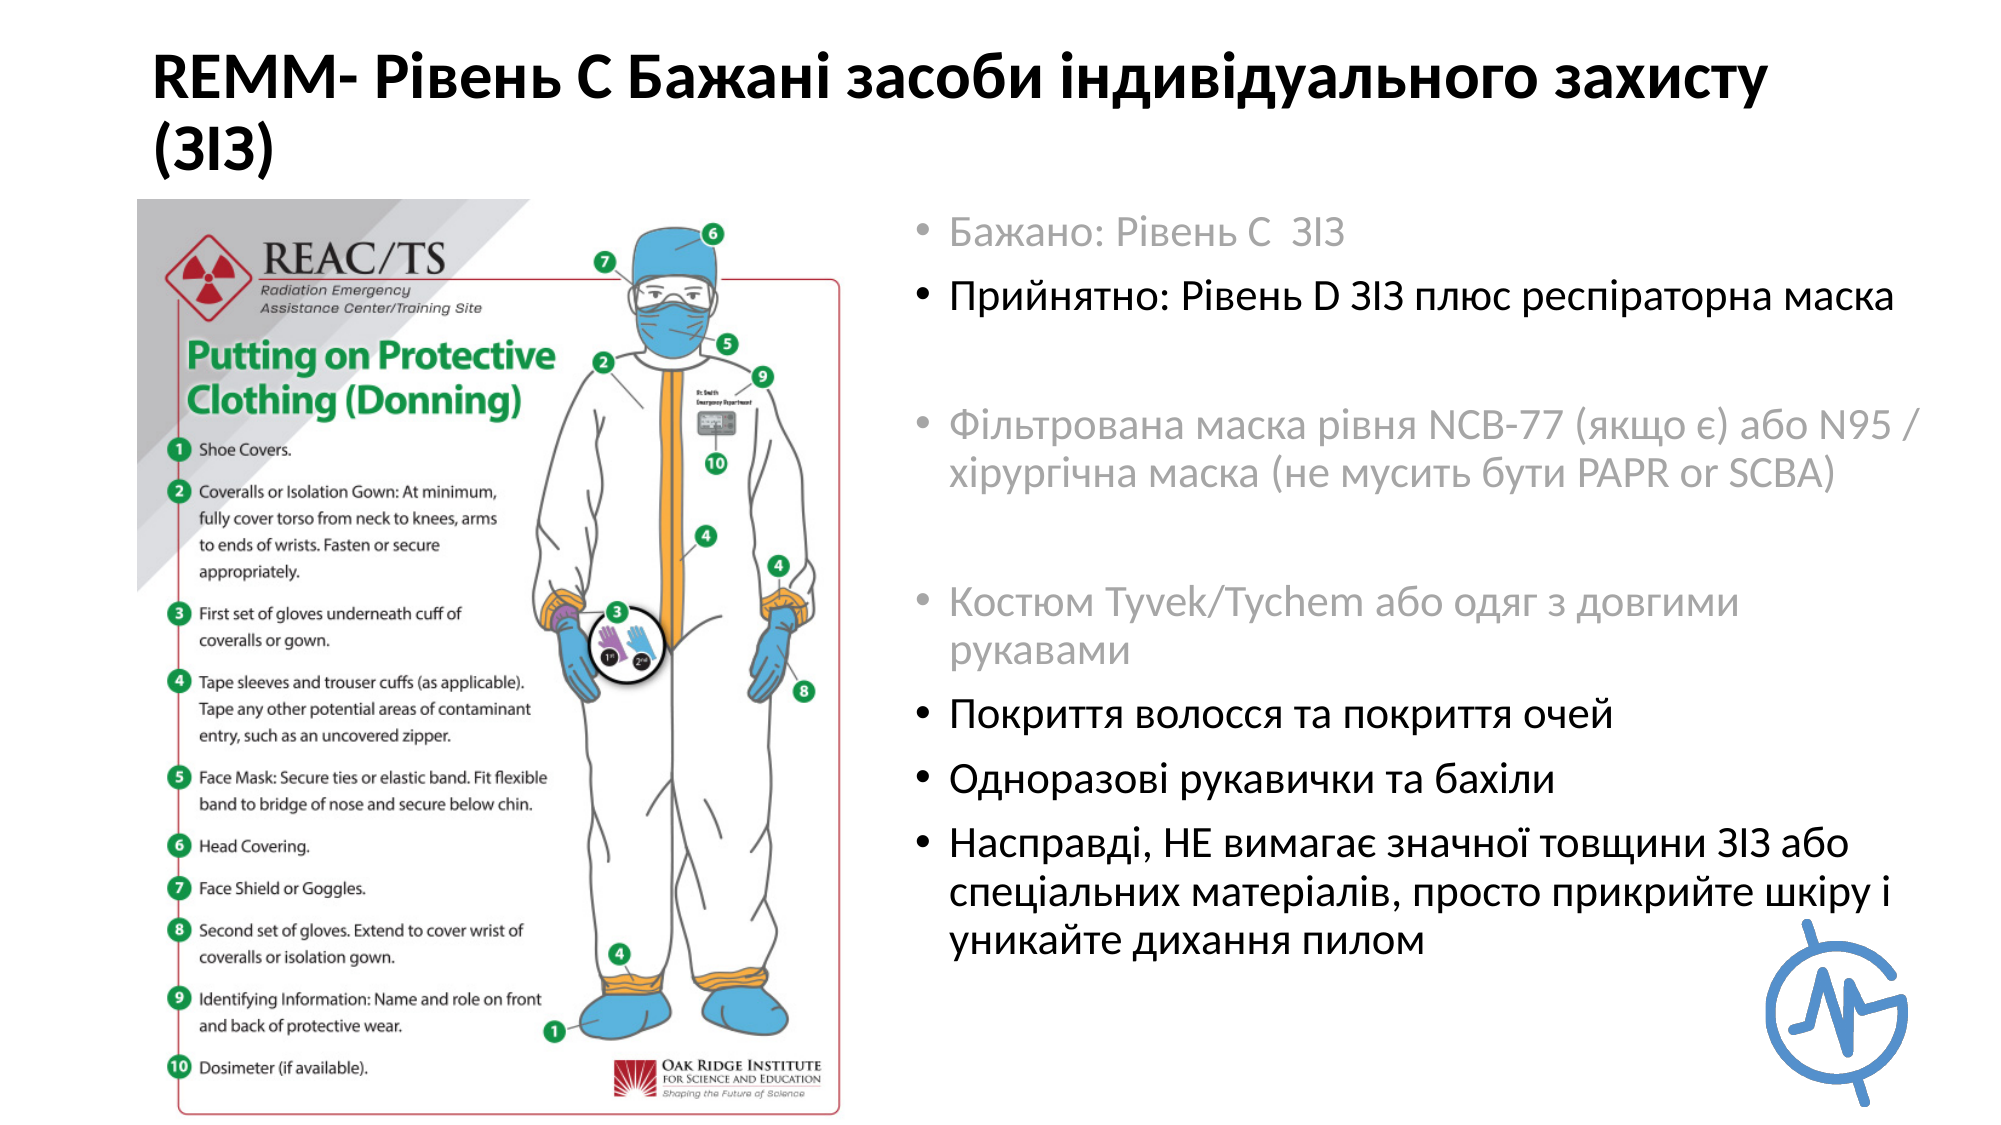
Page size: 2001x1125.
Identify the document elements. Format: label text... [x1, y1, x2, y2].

title REMM- Рівень С Бажані засоби індивідуального захисту (ЗІЗ) [137, 26, 1919, 200]
picture [1765, 919, 1919, 1107]
list Бажано: Рівень C ЗІЗ Прийнятно: Рівень D ЗІЗ плюс респіраторна маска Фільтрована маска рівня NCB-77 (якщо є) або N95 / хірургічна маска (не мусить бути PAPR or SCBA) Костюм Tyvek/Tychem або одяг з довгими рукавами Покриття волосся та покриття очей Одноразові рукавички та бахіли Насправді, НЕ вимагає значної товщини ЗІЗ або спеціальних матеріалів, просто прикрийте шкіру і уникайте дихання пилом [900, 199, 1936, 1024]
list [137, 199, 847, 1122]
